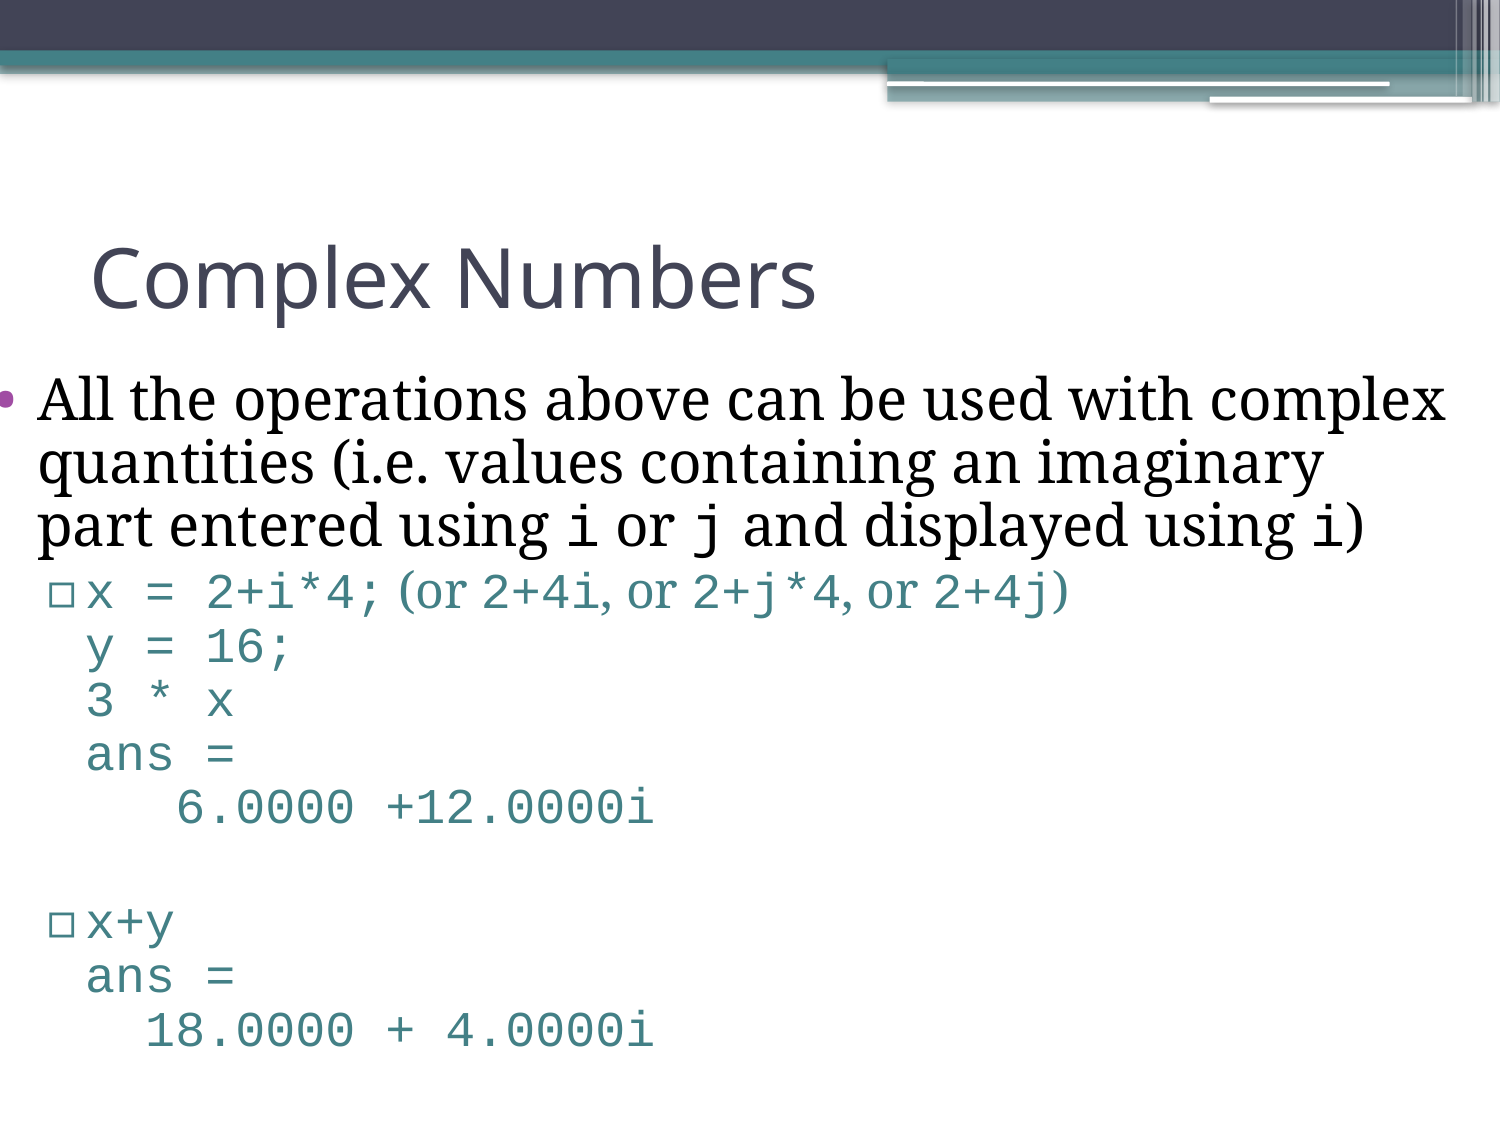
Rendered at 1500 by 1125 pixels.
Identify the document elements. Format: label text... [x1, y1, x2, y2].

list All the operations above can be used with complex quantities (i.e. values containing an imaginary part entered using i or j and displayed using i) x = 2+i*4; (or 2+4i, or 2+j*4, or 2+4j) y = 16; 3 * x ans = 6.0000 +12.0000i x+y ans = 18.0000 + 4.0000i [0, 362, 1463, 1125]
title Complex Numbers [75, 187, 1425, 362]
